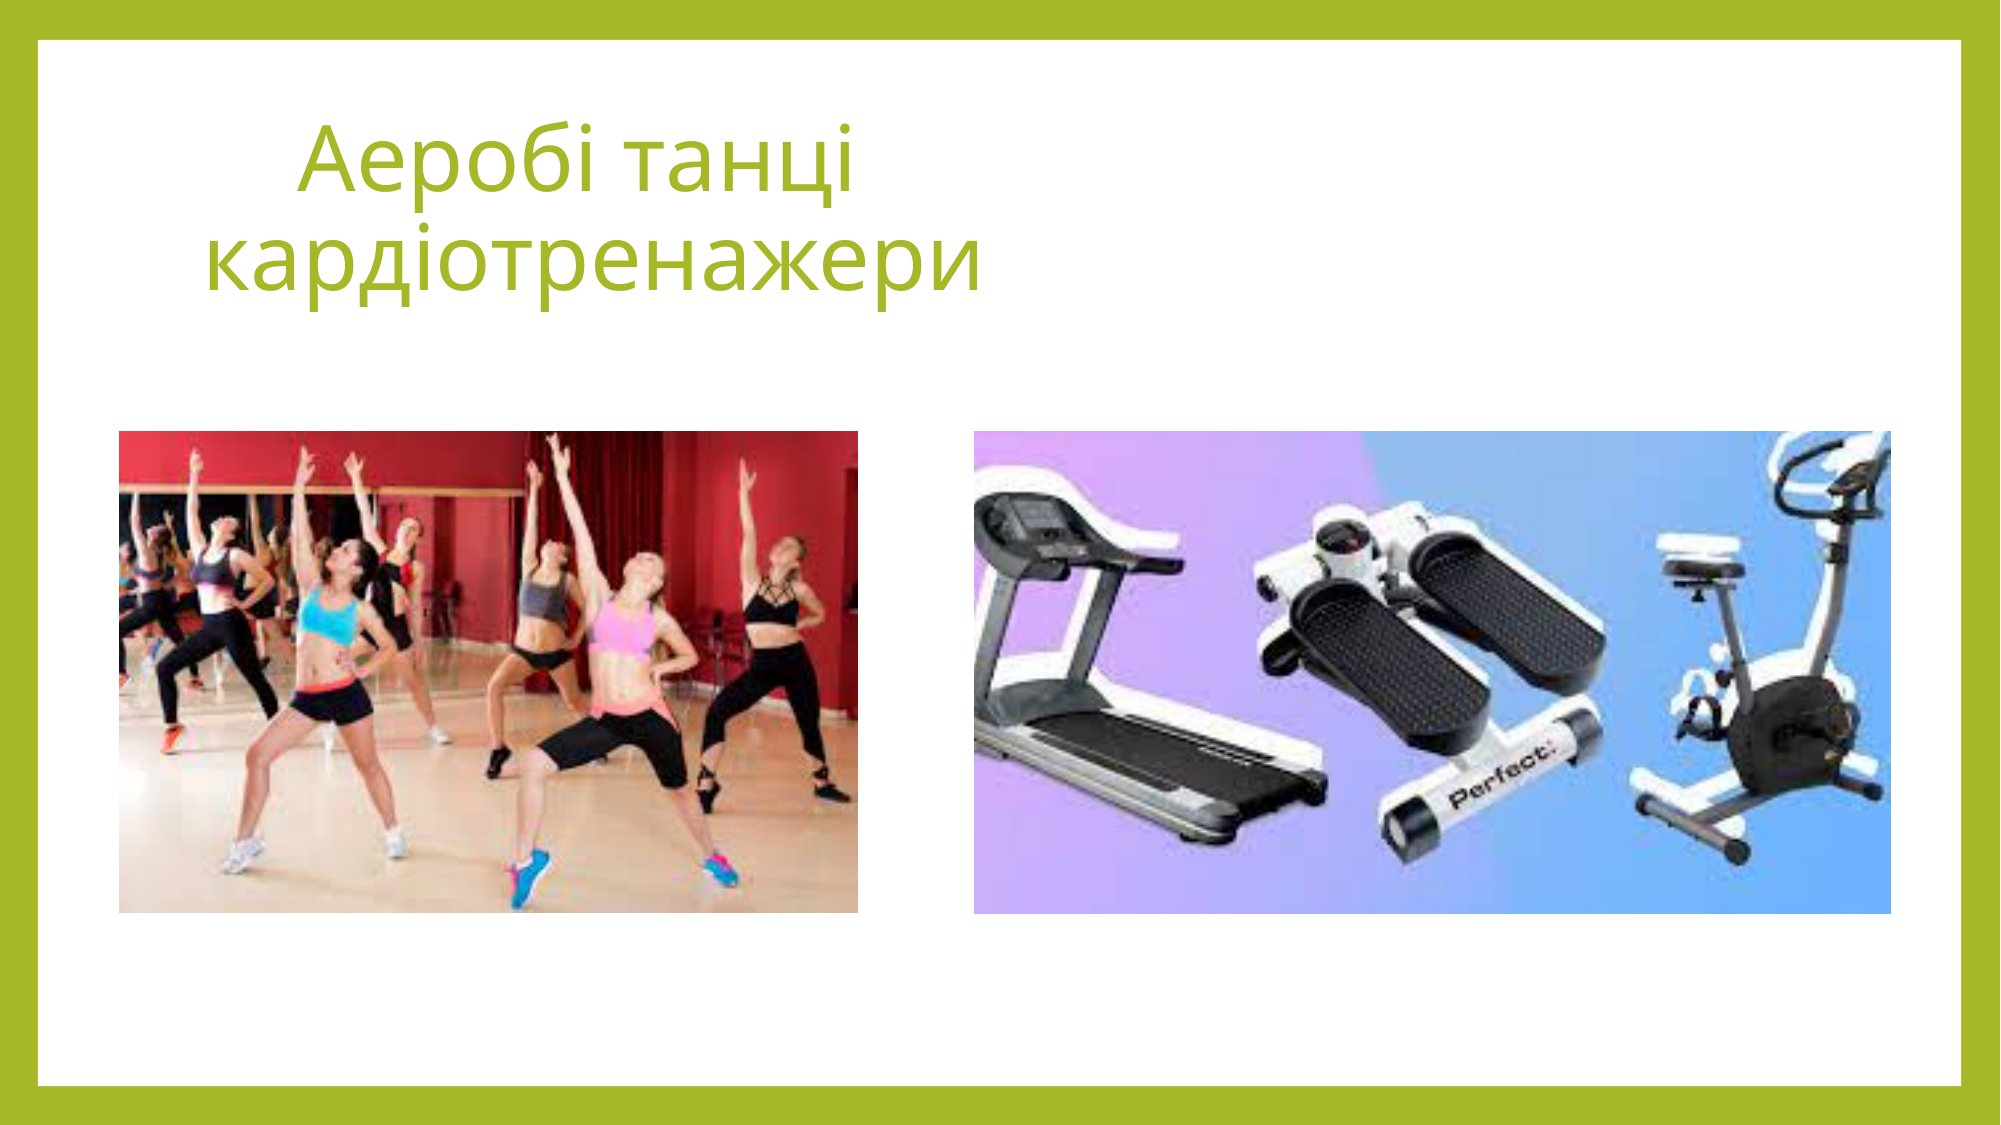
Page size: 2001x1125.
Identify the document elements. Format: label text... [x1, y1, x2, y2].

title Аеробі танці кардіотренажери [187, 99, 1891, 323]
picture [118, 431, 859, 913]
picture [973, 431, 1891, 914]
